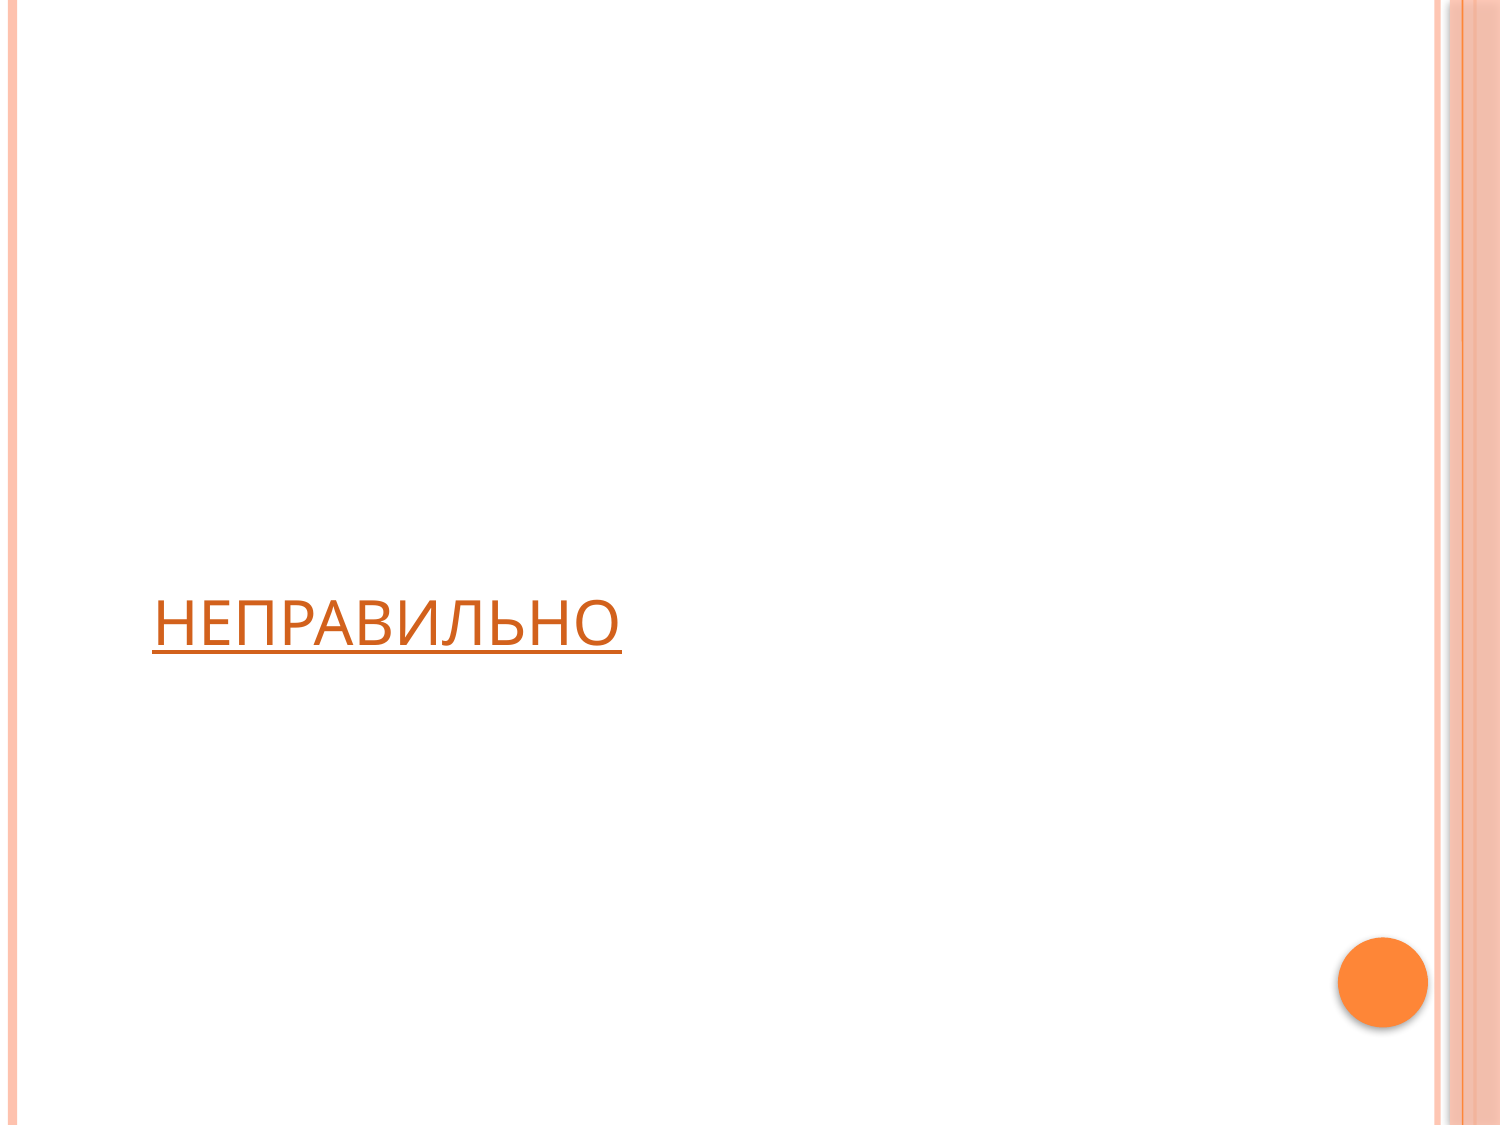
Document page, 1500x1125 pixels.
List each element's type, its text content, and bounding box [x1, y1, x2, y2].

title неправильно [137, 487, 1413, 675]
